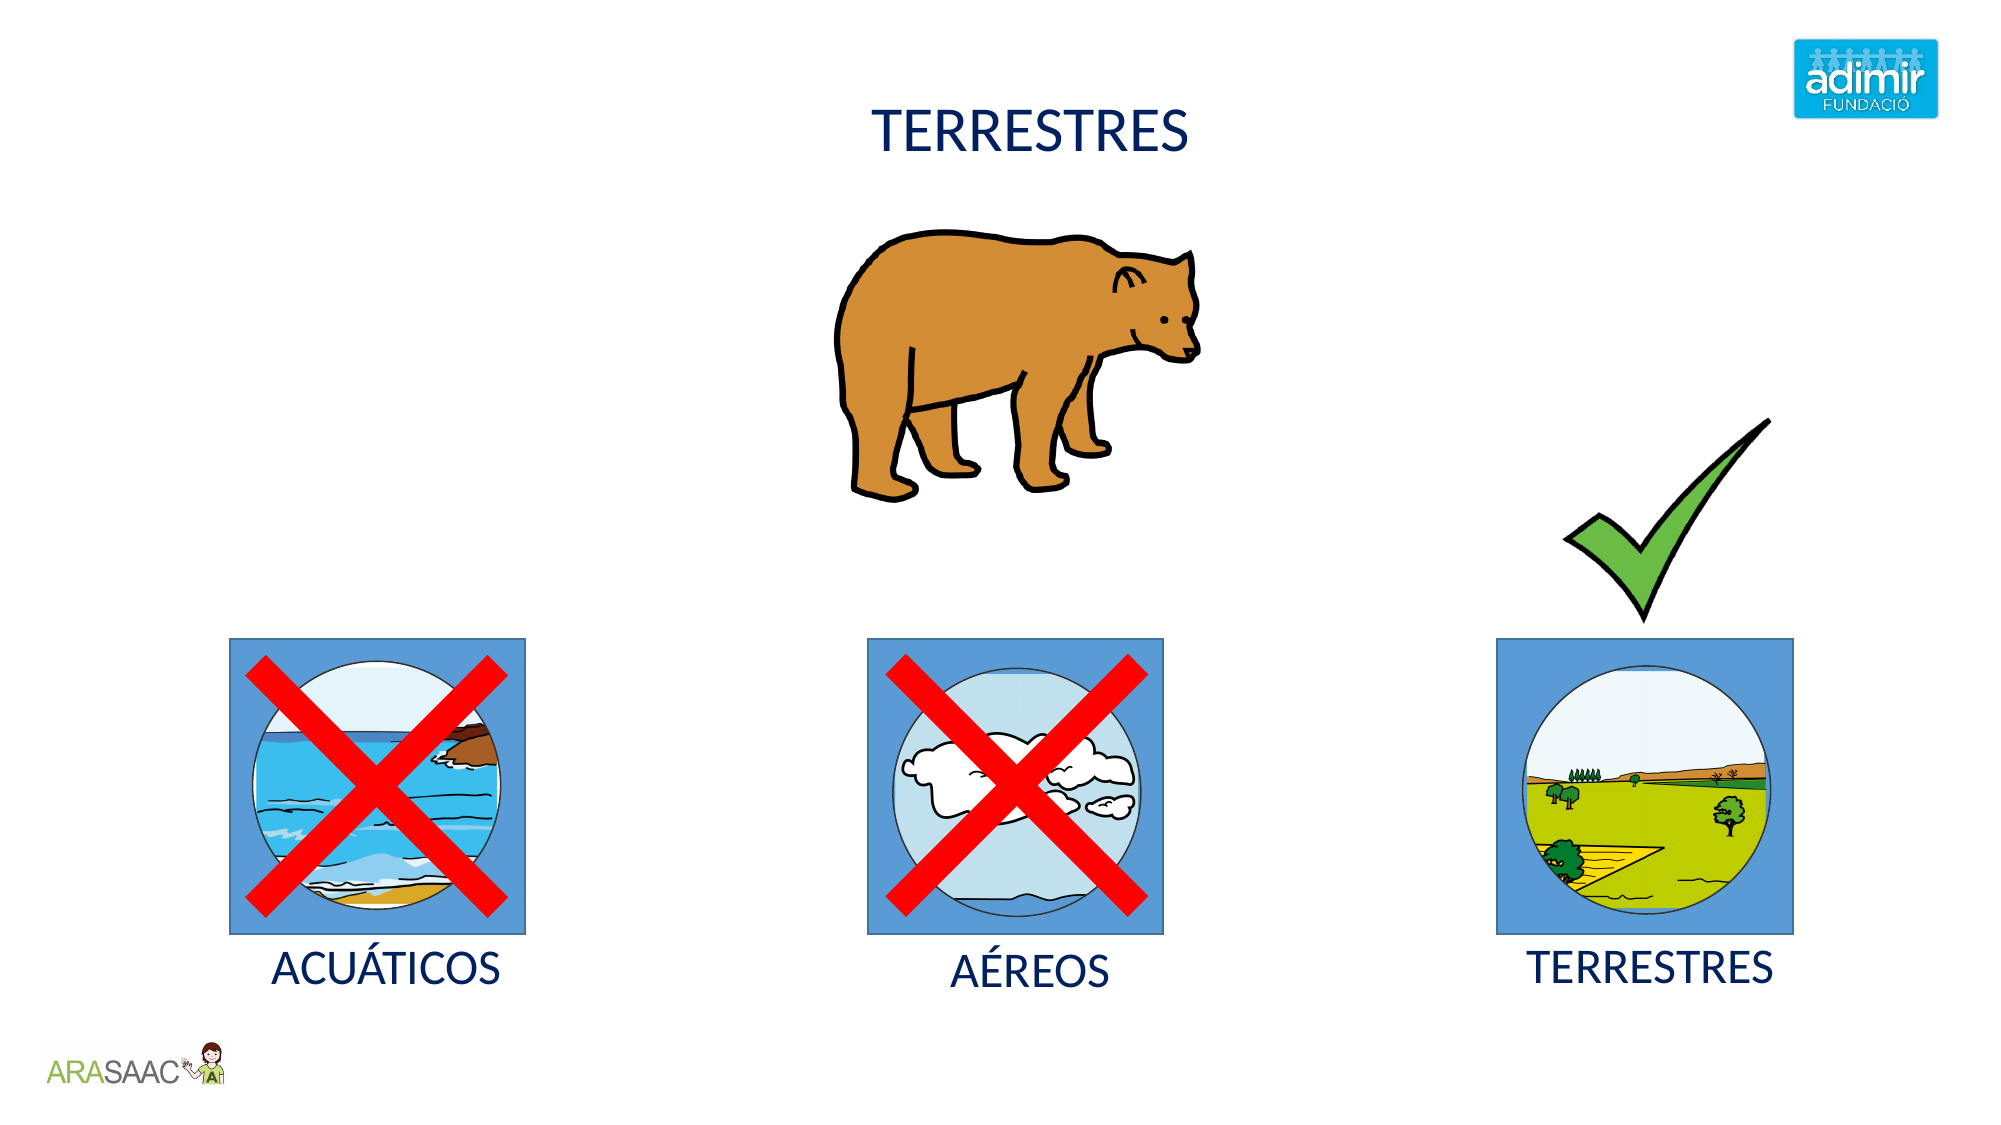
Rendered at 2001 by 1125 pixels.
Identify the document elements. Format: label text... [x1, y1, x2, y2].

text_box TERRESTRES [814, 93, 1217, 147]
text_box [229, 638, 526, 935]
text_box ACUÁTICOS [226, 938, 529, 999]
picture [1792, 37, 1940, 121]
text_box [867, 638, 1164, 935]
text_box AÉREOS [864, 940, 1167, 1002]
picture [1541, 395, 1792, 638]
picture [800, 148, 1234, 582]
text_box TERRESTRES [1481, 936, 1803, 998]
picture [41, 1040, 230, 1085]
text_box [1497, 638, 1793, 935]
